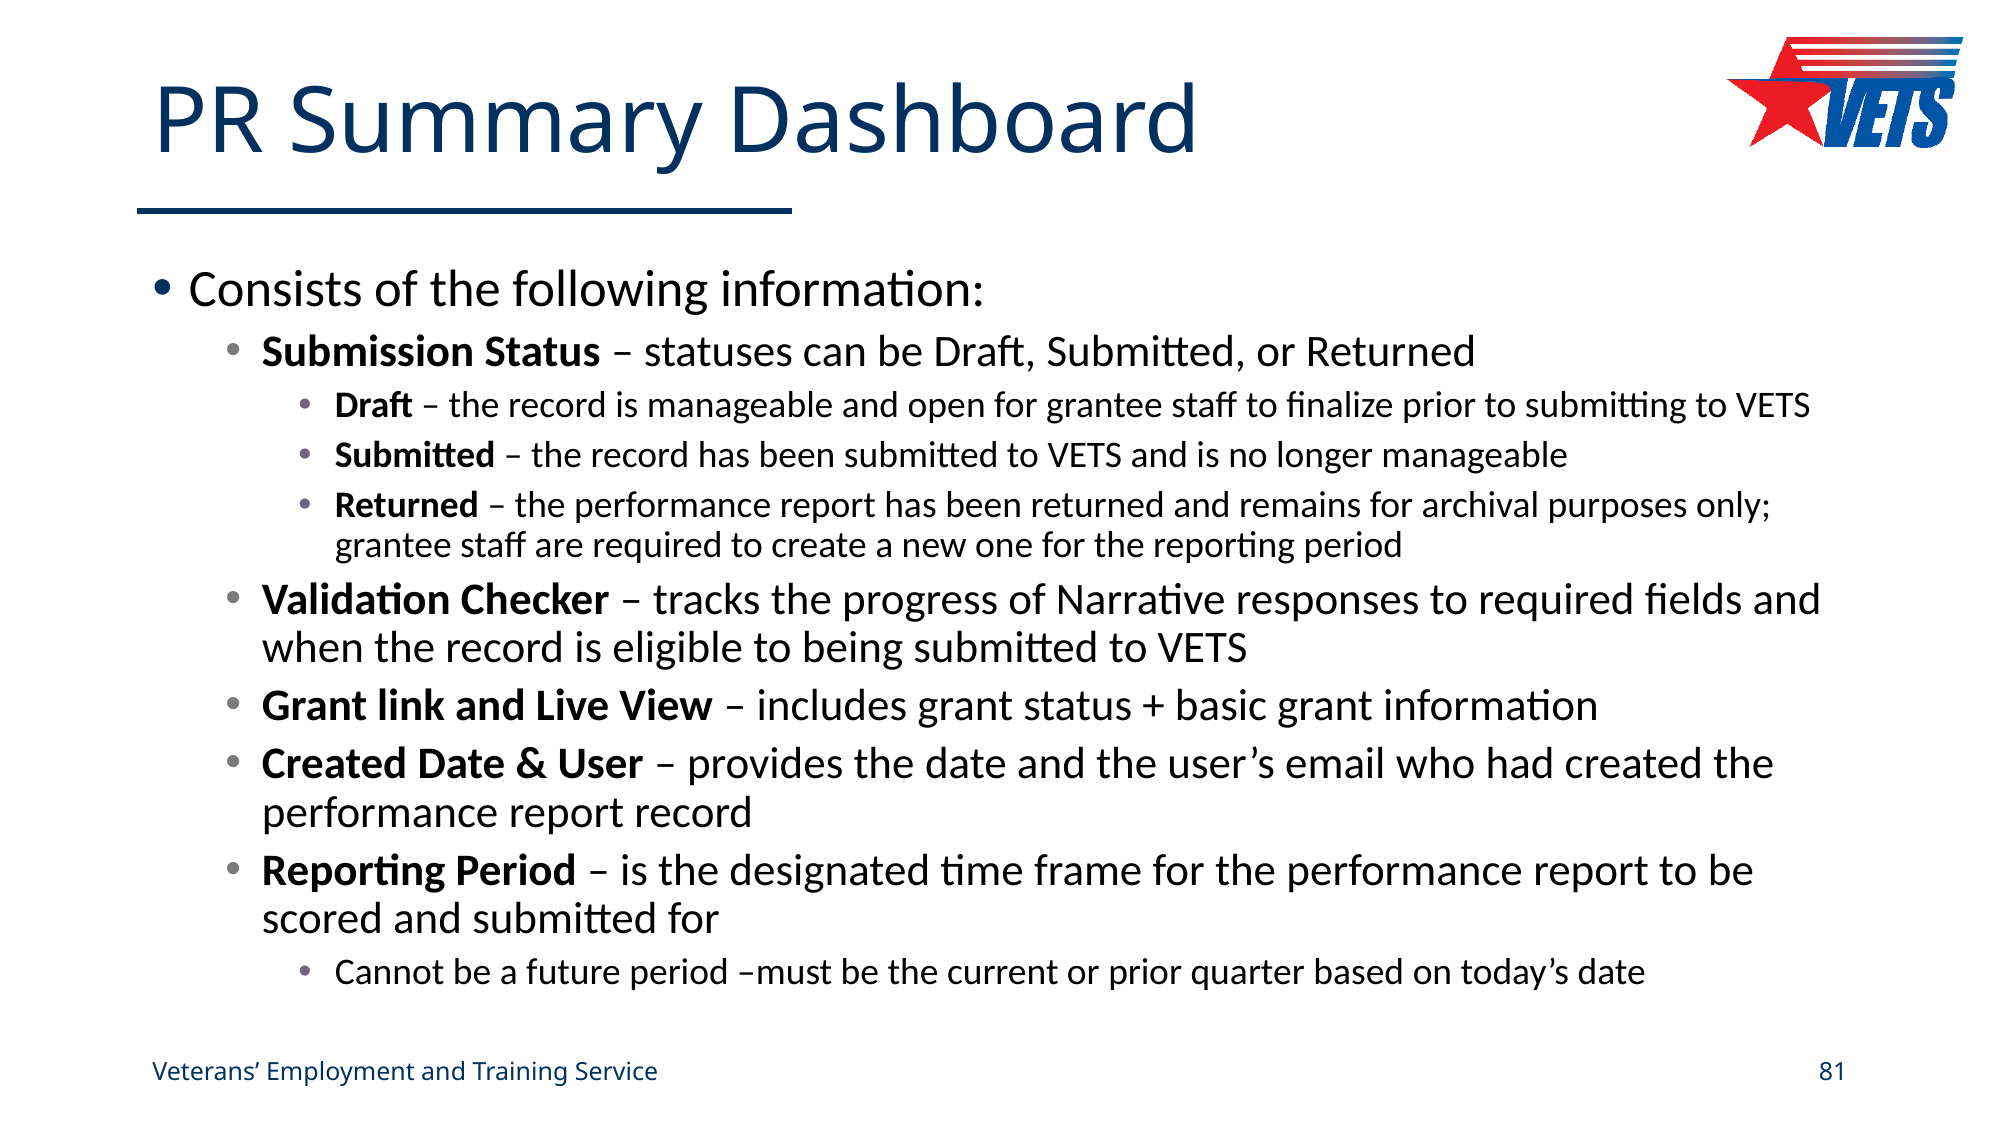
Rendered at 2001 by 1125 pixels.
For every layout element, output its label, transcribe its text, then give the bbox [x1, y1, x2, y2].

title PR Summary Dashboard [137, 14, 1727, 232]
list Consists of the following information: Submission Status – statuses can be Draft, Submitted, or Returned Draft – the record is manageable and open for grantee staff to finalize prior to submitting to VETS Submitted – the record has been submitted to VETS and is no longer manageable Returned – the performance report has been returned and remains for archival purposes only; grantee staff are required to create a new one for the reporting period Validation Checker – tracks the progress of Narrative responses to required fields and when the record is eligible to being submitted to VETS Grant link and Live View – includes grant status + basic grant information Created Date & User – provides the date and the user’s email who had created the performance report record Reporting Period – is the designated time frame for the performance report to be scored and submitted for Cannot be a future period –must be the current or prior quarter based on today’s date [137, 254, 1863, 1014]
picture [1727, 37, 1963, 148]
footer Veterans’ Employment and Training Service [137, 1042, 1338, 1103]
slide_number 81 [1762, 1042, 1863, 1103]
